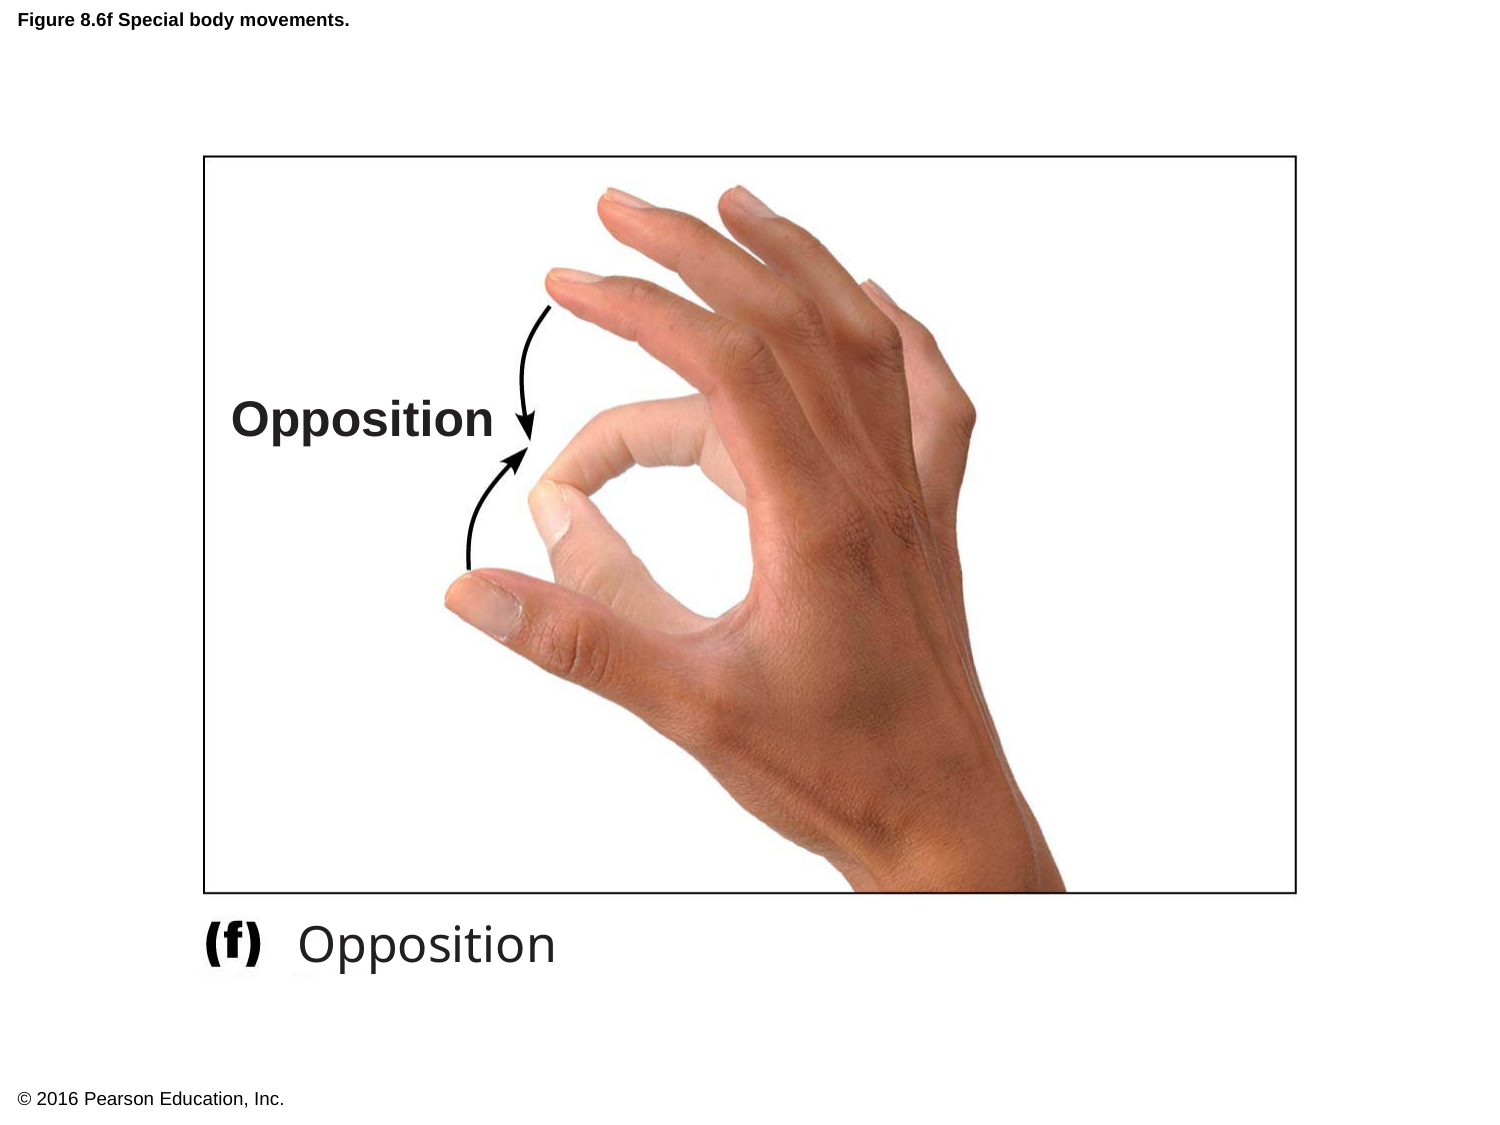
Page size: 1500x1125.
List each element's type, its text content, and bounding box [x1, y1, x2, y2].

footer © 2016 Pearson Education, Inc. [2, 1079, 509, 1121]
title Figure 8.6f Special body movements. [2, 2, 1493, 66]
picture [194, 147, 1305, 977]
